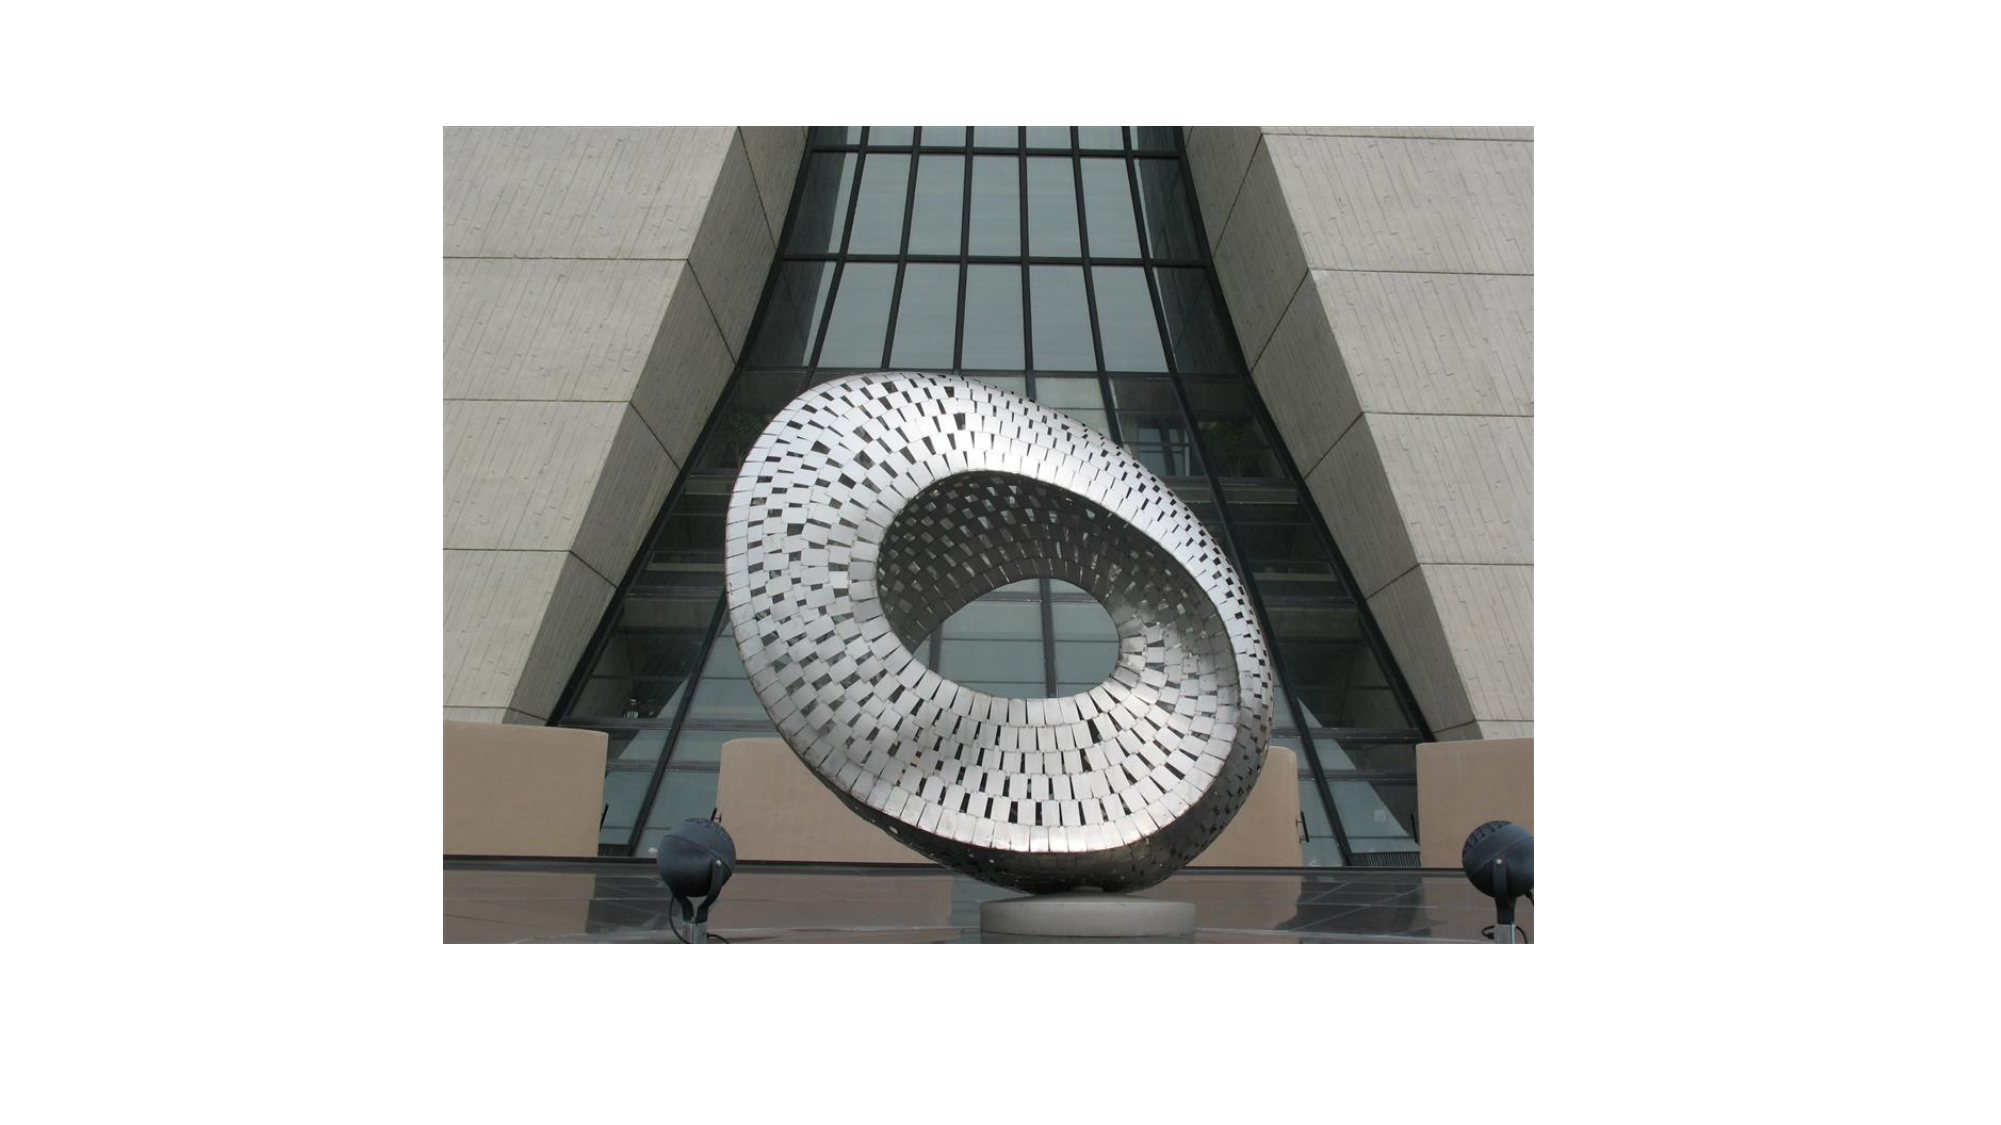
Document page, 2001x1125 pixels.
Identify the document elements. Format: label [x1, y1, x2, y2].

picture [443, 126, 1534, 944]
